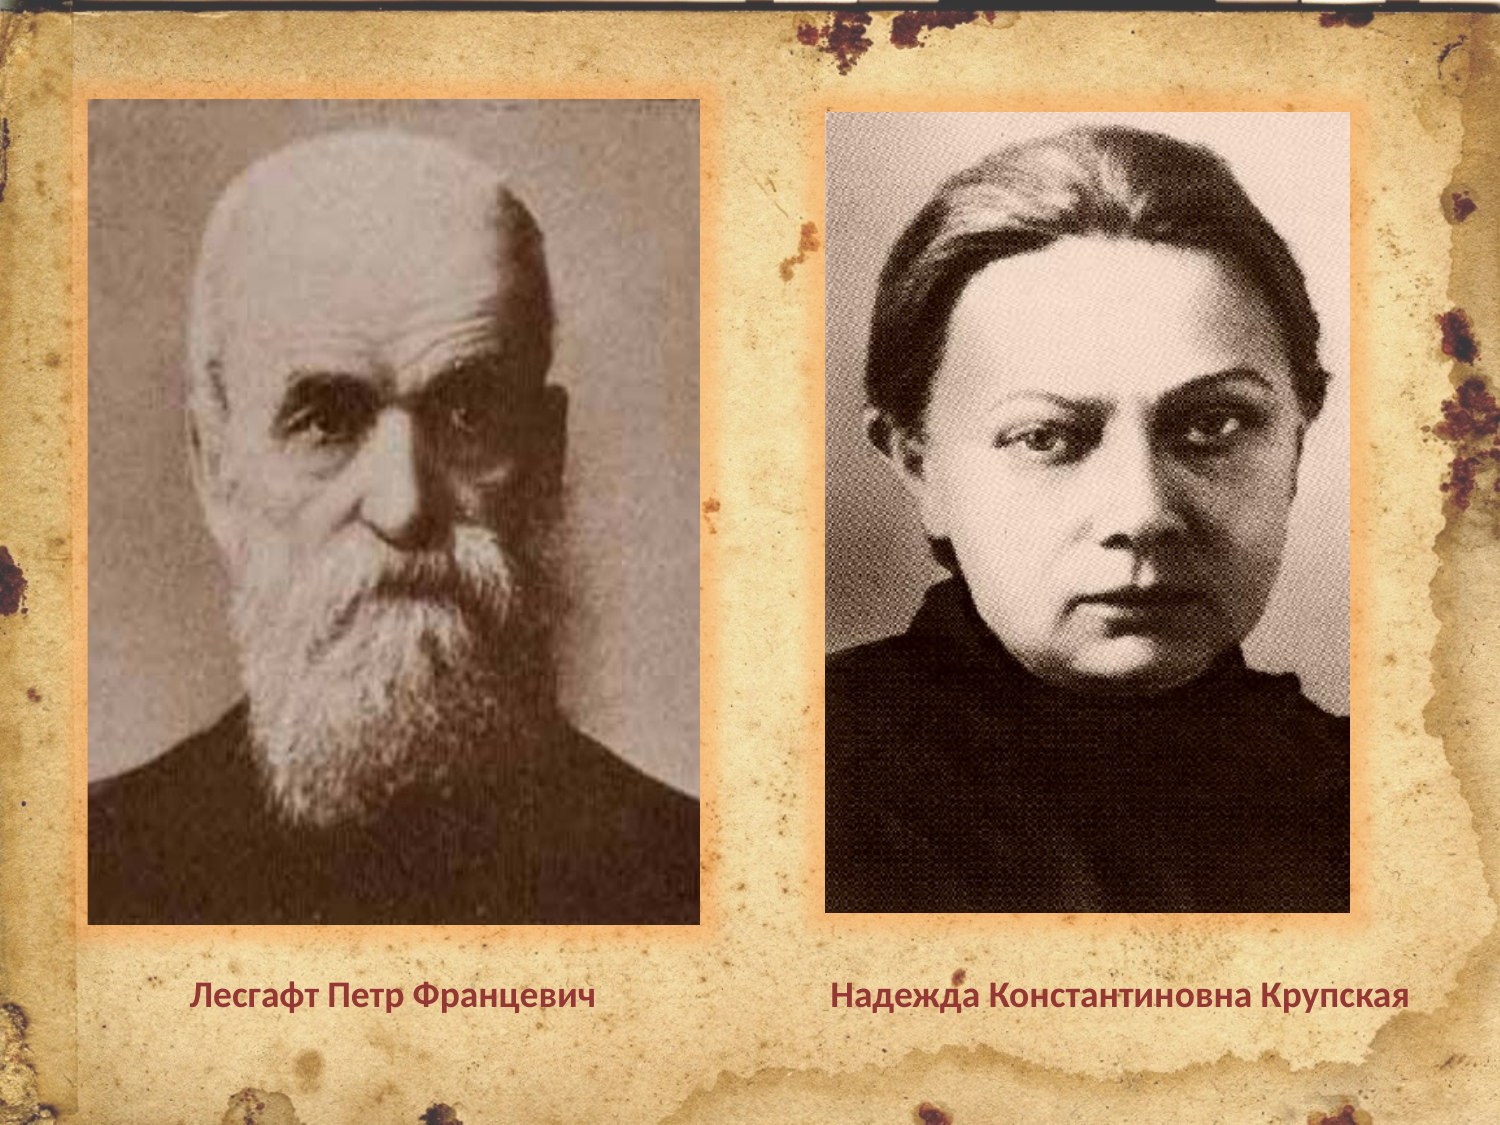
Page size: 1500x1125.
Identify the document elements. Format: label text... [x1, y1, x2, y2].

picture [824, 112, 1351, 913]
text_box Лесгафт Петр Францевич [174, 962, 616, 1023]
picture [87, 99, 701, 926]
text_box Надежда Константиновна Крупская [815, 962, 1426, 1023]
